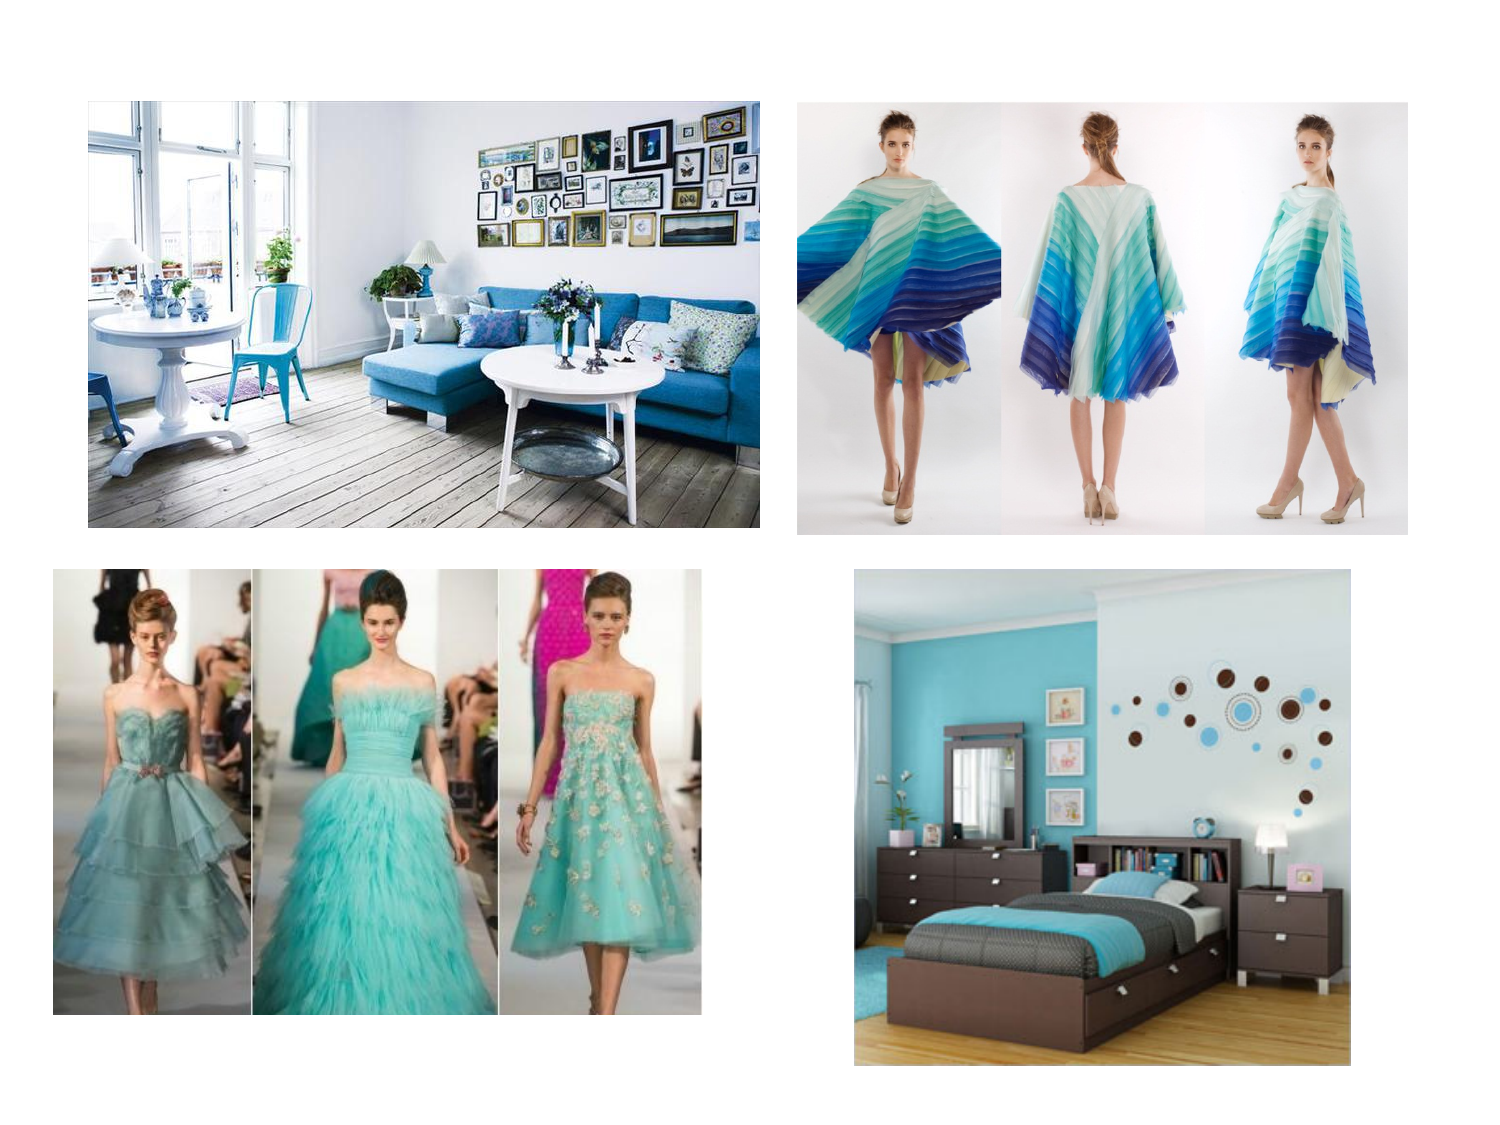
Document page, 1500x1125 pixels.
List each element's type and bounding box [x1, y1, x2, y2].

picture [854, 569, 1351, 1067]
picture [52, 569, 703, 1016]
picture [796, 101, 1408, 535]
list [88, 101, 760, 528]
